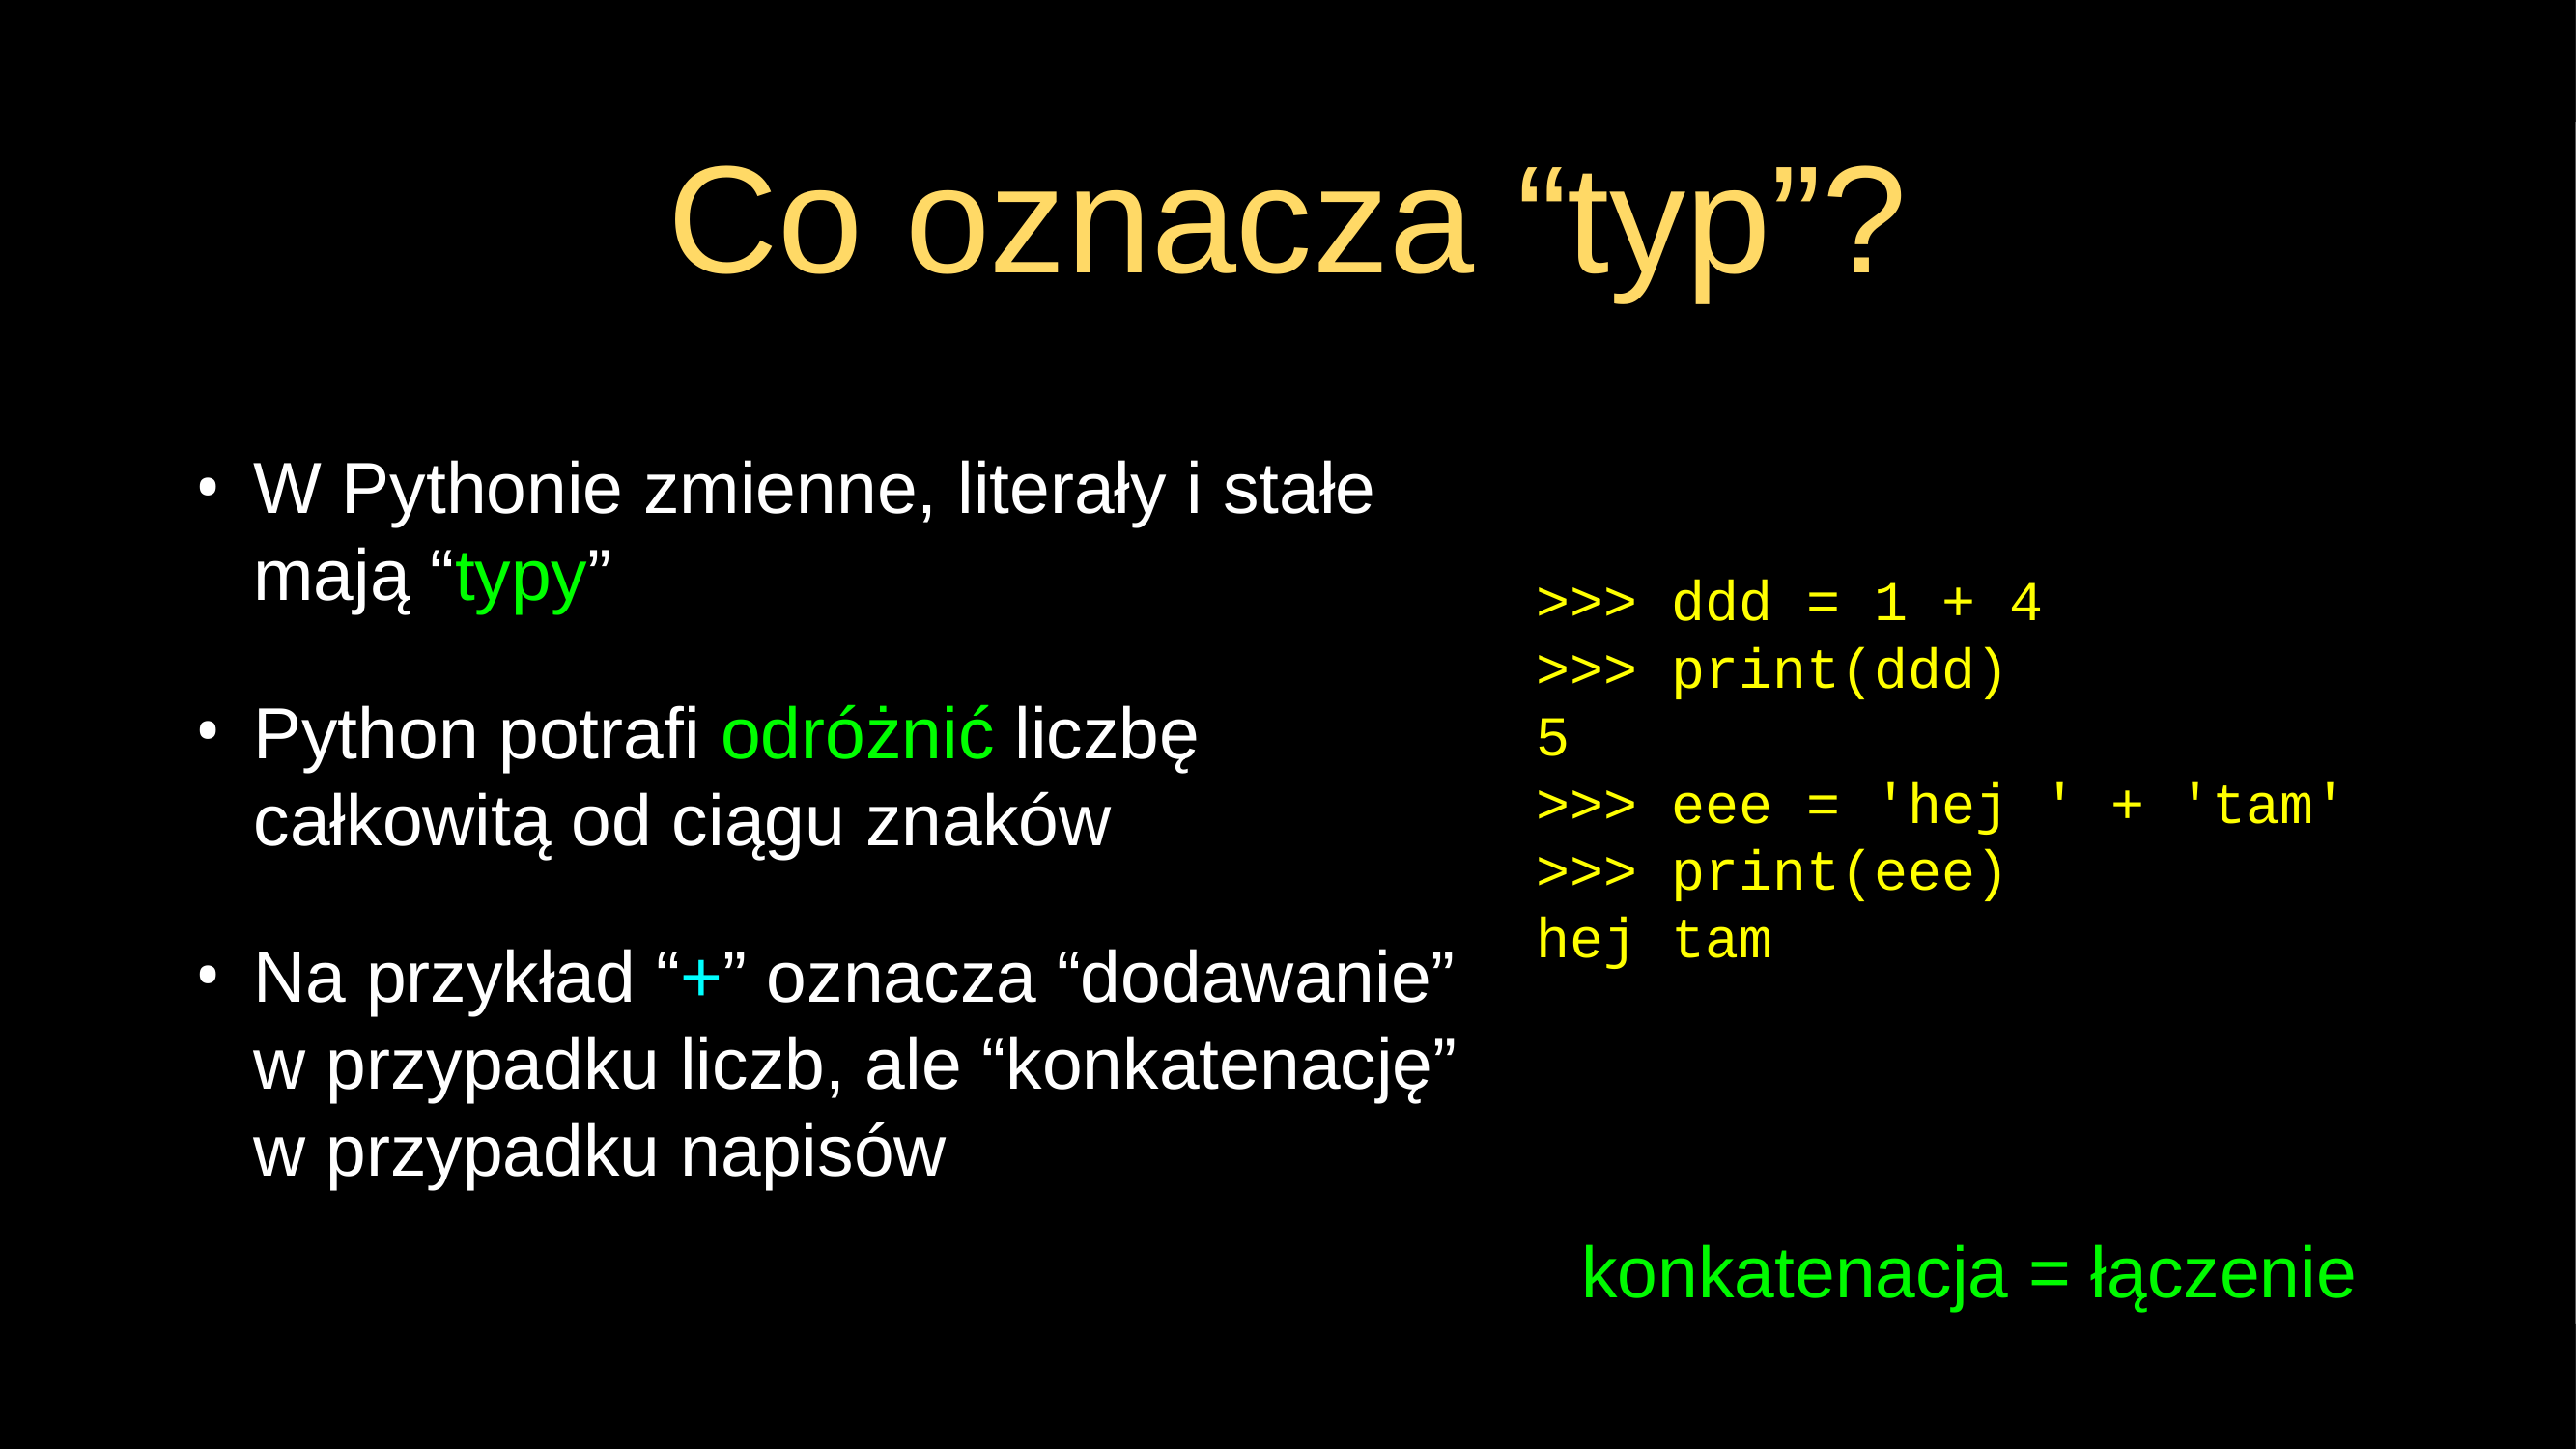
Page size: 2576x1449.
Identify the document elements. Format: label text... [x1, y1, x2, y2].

list W Pythonie zmienne, literały i stałe mają “typy” Python potrafi odróżnić liczbę całkowitą od ciągu znaków Na przykład “+” oznacza “dodawanie” w przypadku liczb, ale “konkatenację” w przypadku napisów [128, 338, 1483, 1294]
text_box konkatenacja = łączenie [1477, 1219, 2462, 1319]
text_box >>> ddd = 1 + 4 >>> print(ddd) 5 >>> eee = 'hej ' + 'tam' >>> print(eee) hej tam [1536, 511, 2500, 1023]
title Co oznacza “typ”? [128, 124, 2448, 300]
